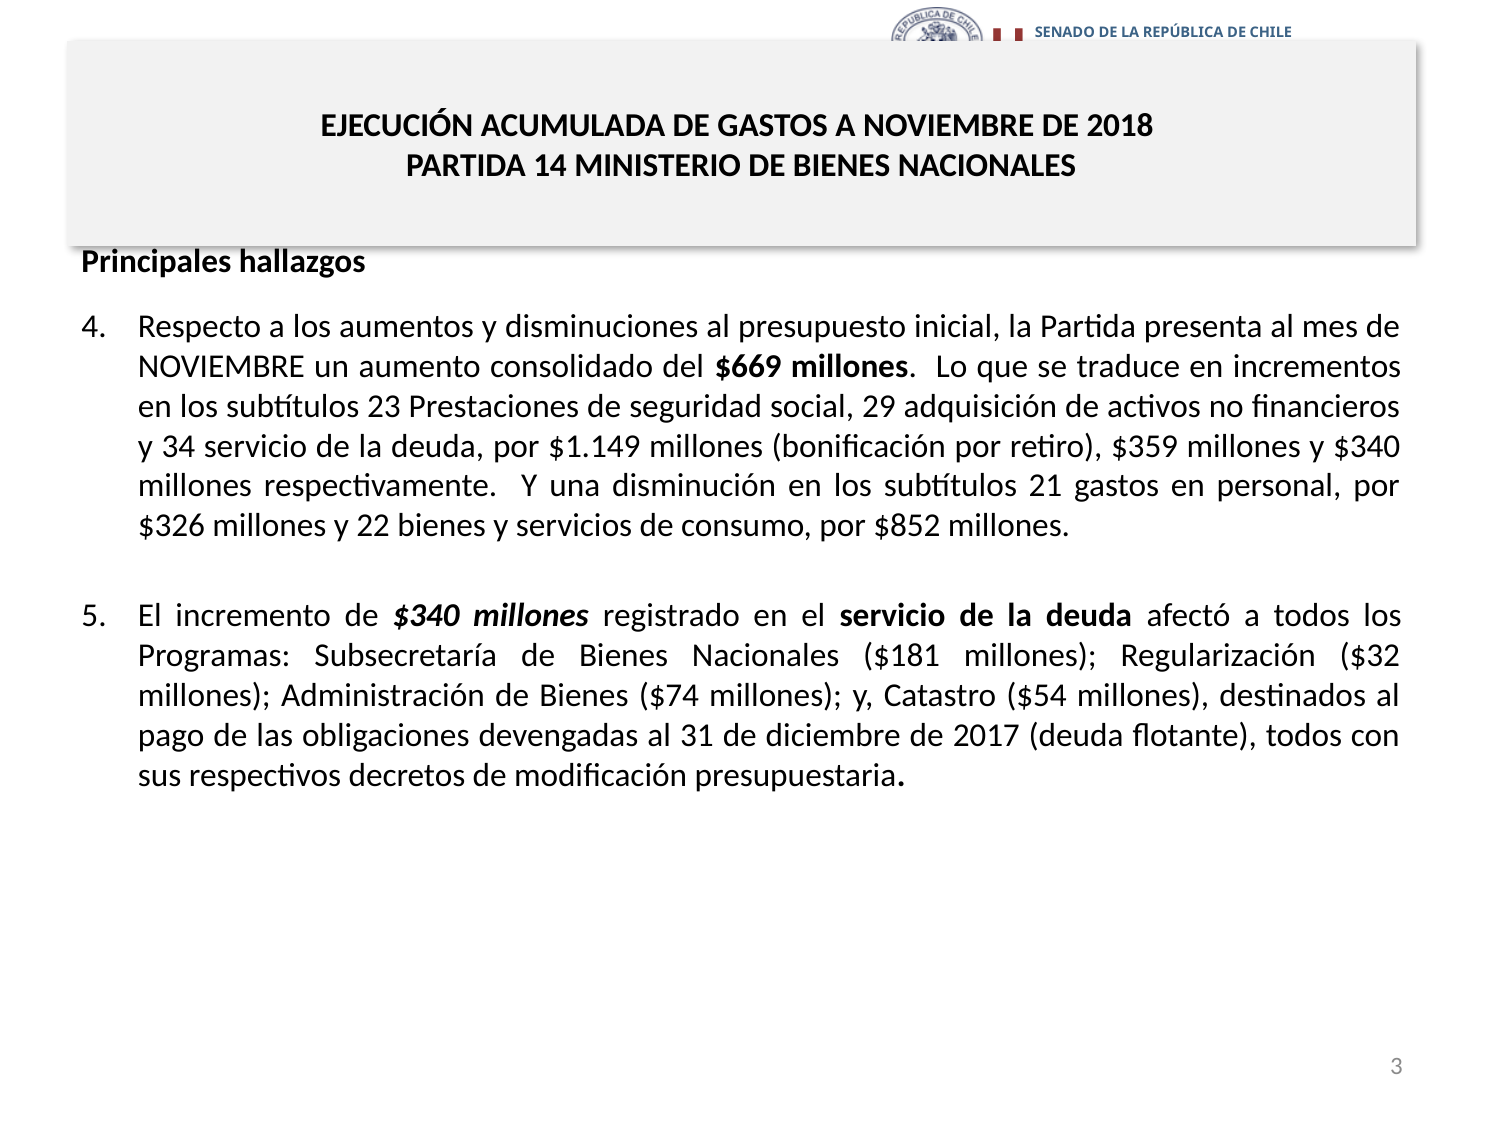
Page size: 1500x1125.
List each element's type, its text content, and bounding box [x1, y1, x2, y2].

slide_number 3 [1067, 1035, 1418, 1095]
picture [891, 7, 985, 41]
text_box Principales hallazgos Respecto a los aumentos y disminuciones al presupuesto inicial, la Partida presenta al mes de NOVIEMBRE un aumento consolidado del $669 millones. Lo que se traduce en incrementos en los subtítulos 23 Prestaciones de seguridad social, 29 adquisición de activos no financieros y 34 servicio de la deuda, por $1.149 millones (bonificación por retiro), $359 millones y $340 millones respectivamente. Y una disminución en los subtítulos 21 gastos en personal, por $326 millones y 22 bienes y servicios de consumo, por $852 millones. El incremento de $340 millones registrado en el servicio de la deuda afectó a todos los Programas: Subsecretaría de Bienes Nacionales ($181 millones); Regularización ($32 millones); Administración de Bienes ($74 millones); y, Catastro ($54 millones), destinados al pago de las obligaciones devengadas al 31 de diciembre de 2017 (deuda flotante), todos con sus respectivos decretos de modificación presupuestaria. [66, 251, 1417, 1059]
title EJECUCIÓN ACUMULADA DE GASTOS A NOVIEMBRE DE 2018 PARTIDA 14 MINISTERIO DE BIENES NACIONALES [67, 41, 1415, 246]
